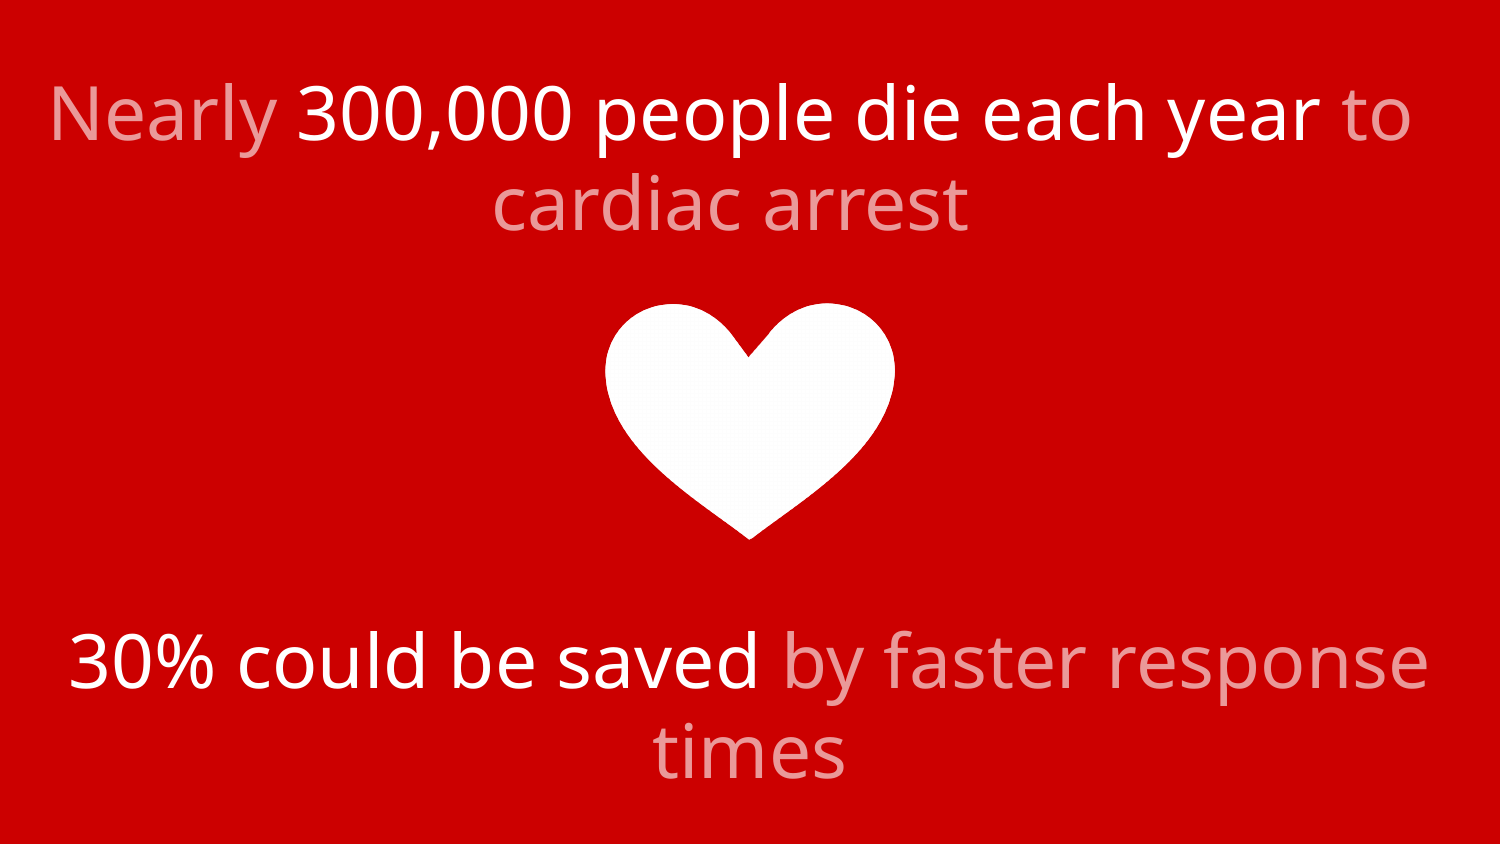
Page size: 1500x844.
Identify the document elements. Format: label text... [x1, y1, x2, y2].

picture [603, 301, 897, 543]
title 30% could be saved by faster response times [51, 598, 1449, 794]
title Nearly 300,000 people die each year to cardiac arrest [32, 50, 1430, 245]
